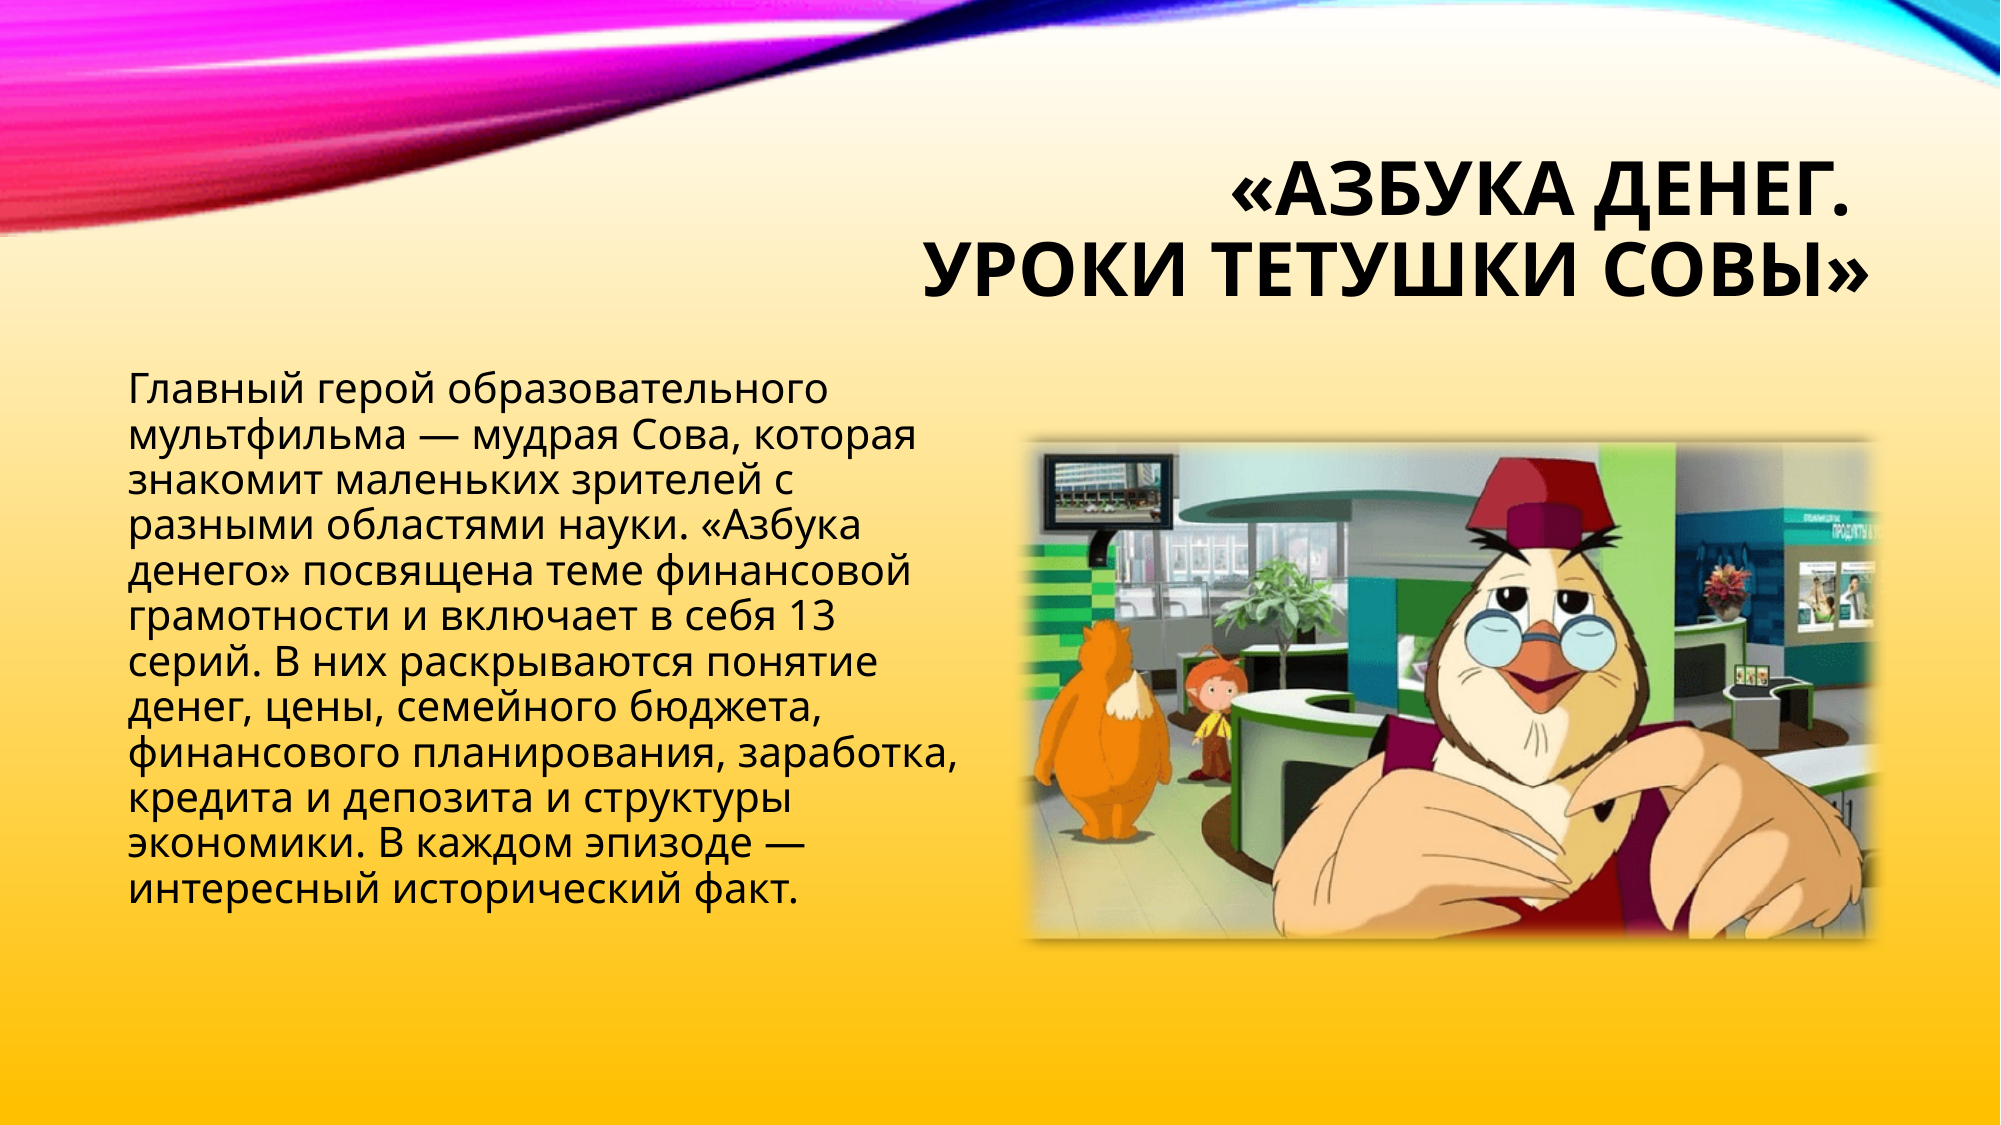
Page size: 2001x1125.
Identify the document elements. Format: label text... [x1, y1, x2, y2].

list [1012, 427, 1888, 953]
title «Азбука денег. Уроки тетушки совы» [474, 125, 1888, 338]
picture [0, 0, 2000, 237]
list Главный герой образовательного мультфильма — мудрая Сова, которая знакомит маленьких зрителей с разными областями науки. «Азбука денего» посвящена теме финансовой грамотности и включает в себя 13 серий. В них раскрываются понятие денег, цены, семейного бюджета, финансового планирования, заработка, кредита и депозита и структуры экономики. В каждом эпизоде — интересный исторический факт. [112, 360, 988, 1021]
